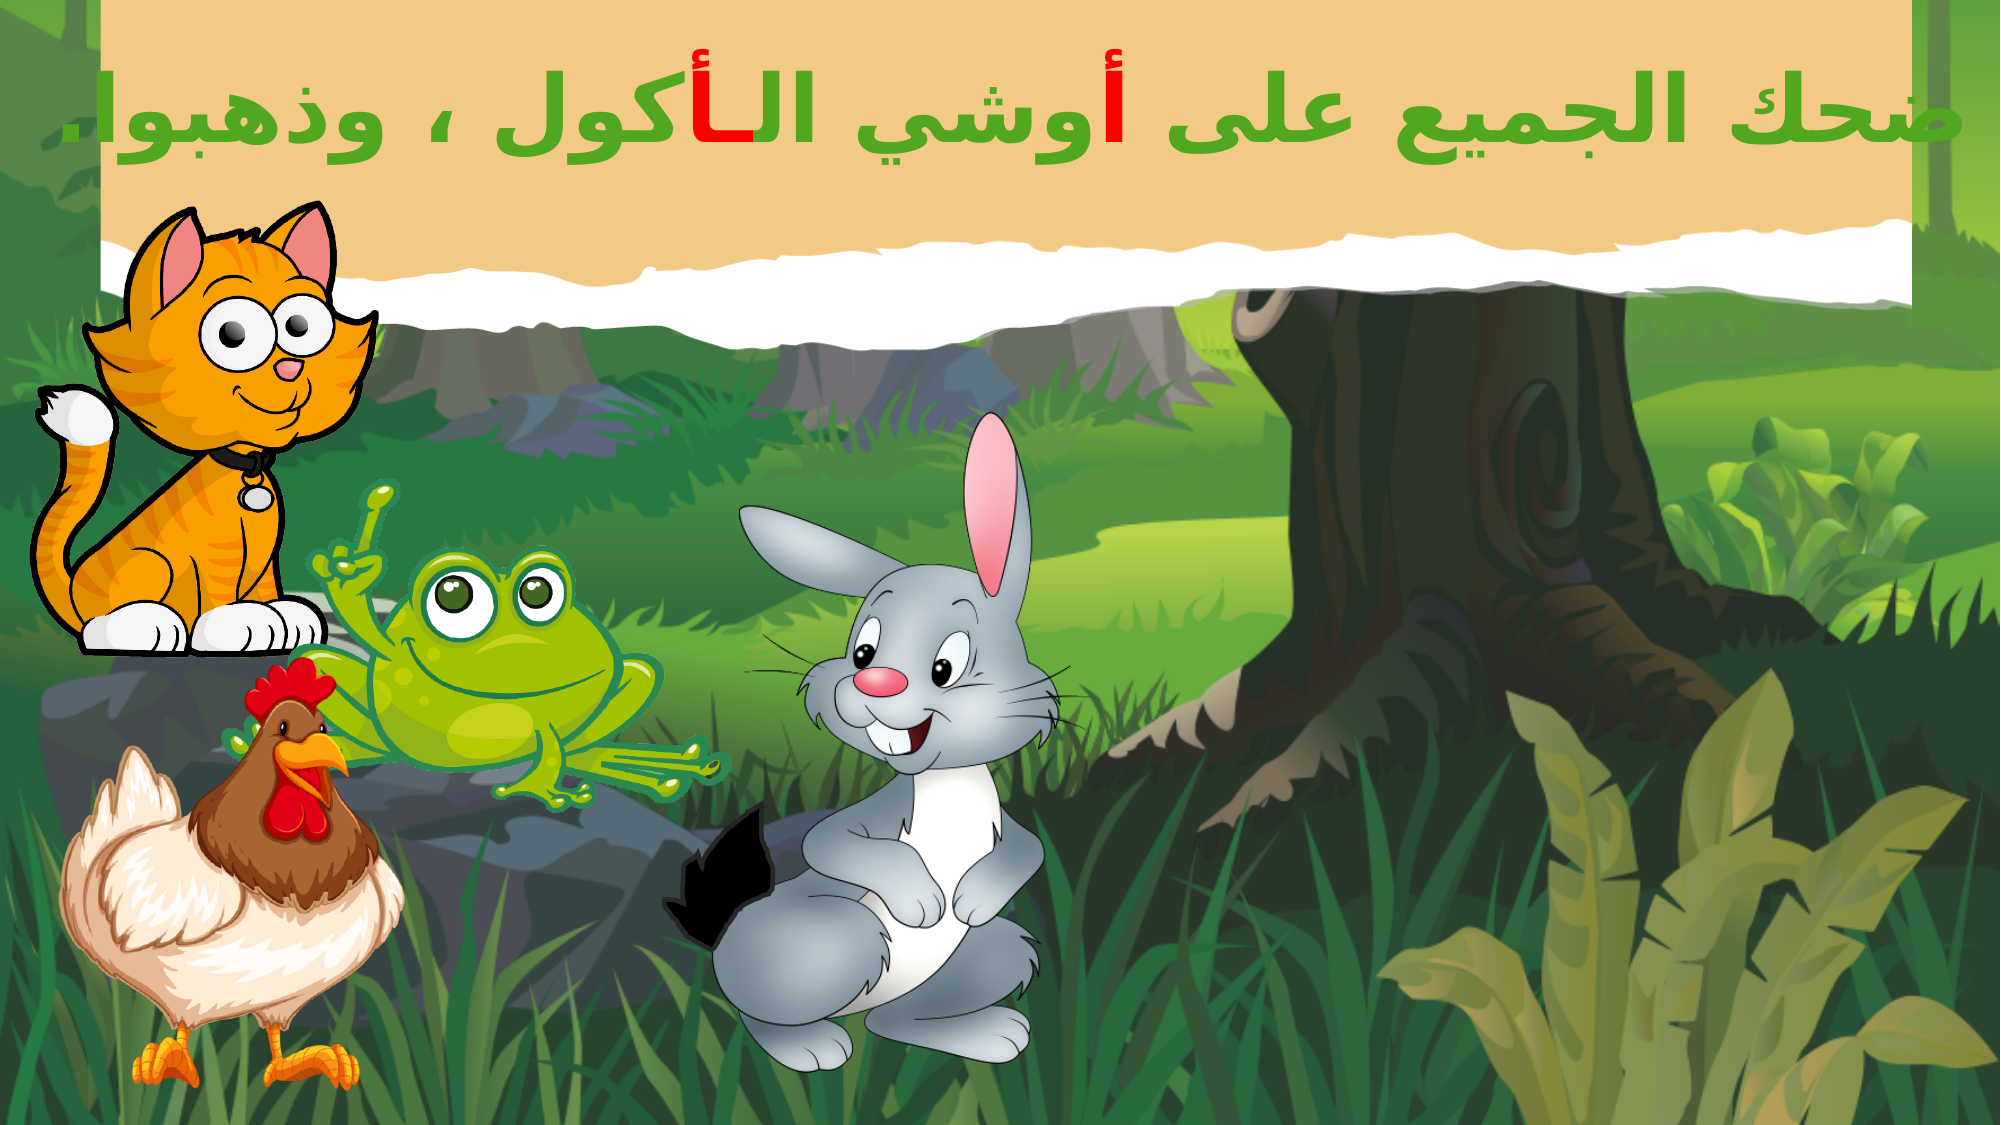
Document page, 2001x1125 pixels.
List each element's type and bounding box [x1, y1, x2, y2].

text_box [554, 404, 1230, 1081]
picture [0, 0, 2000, 1125]
